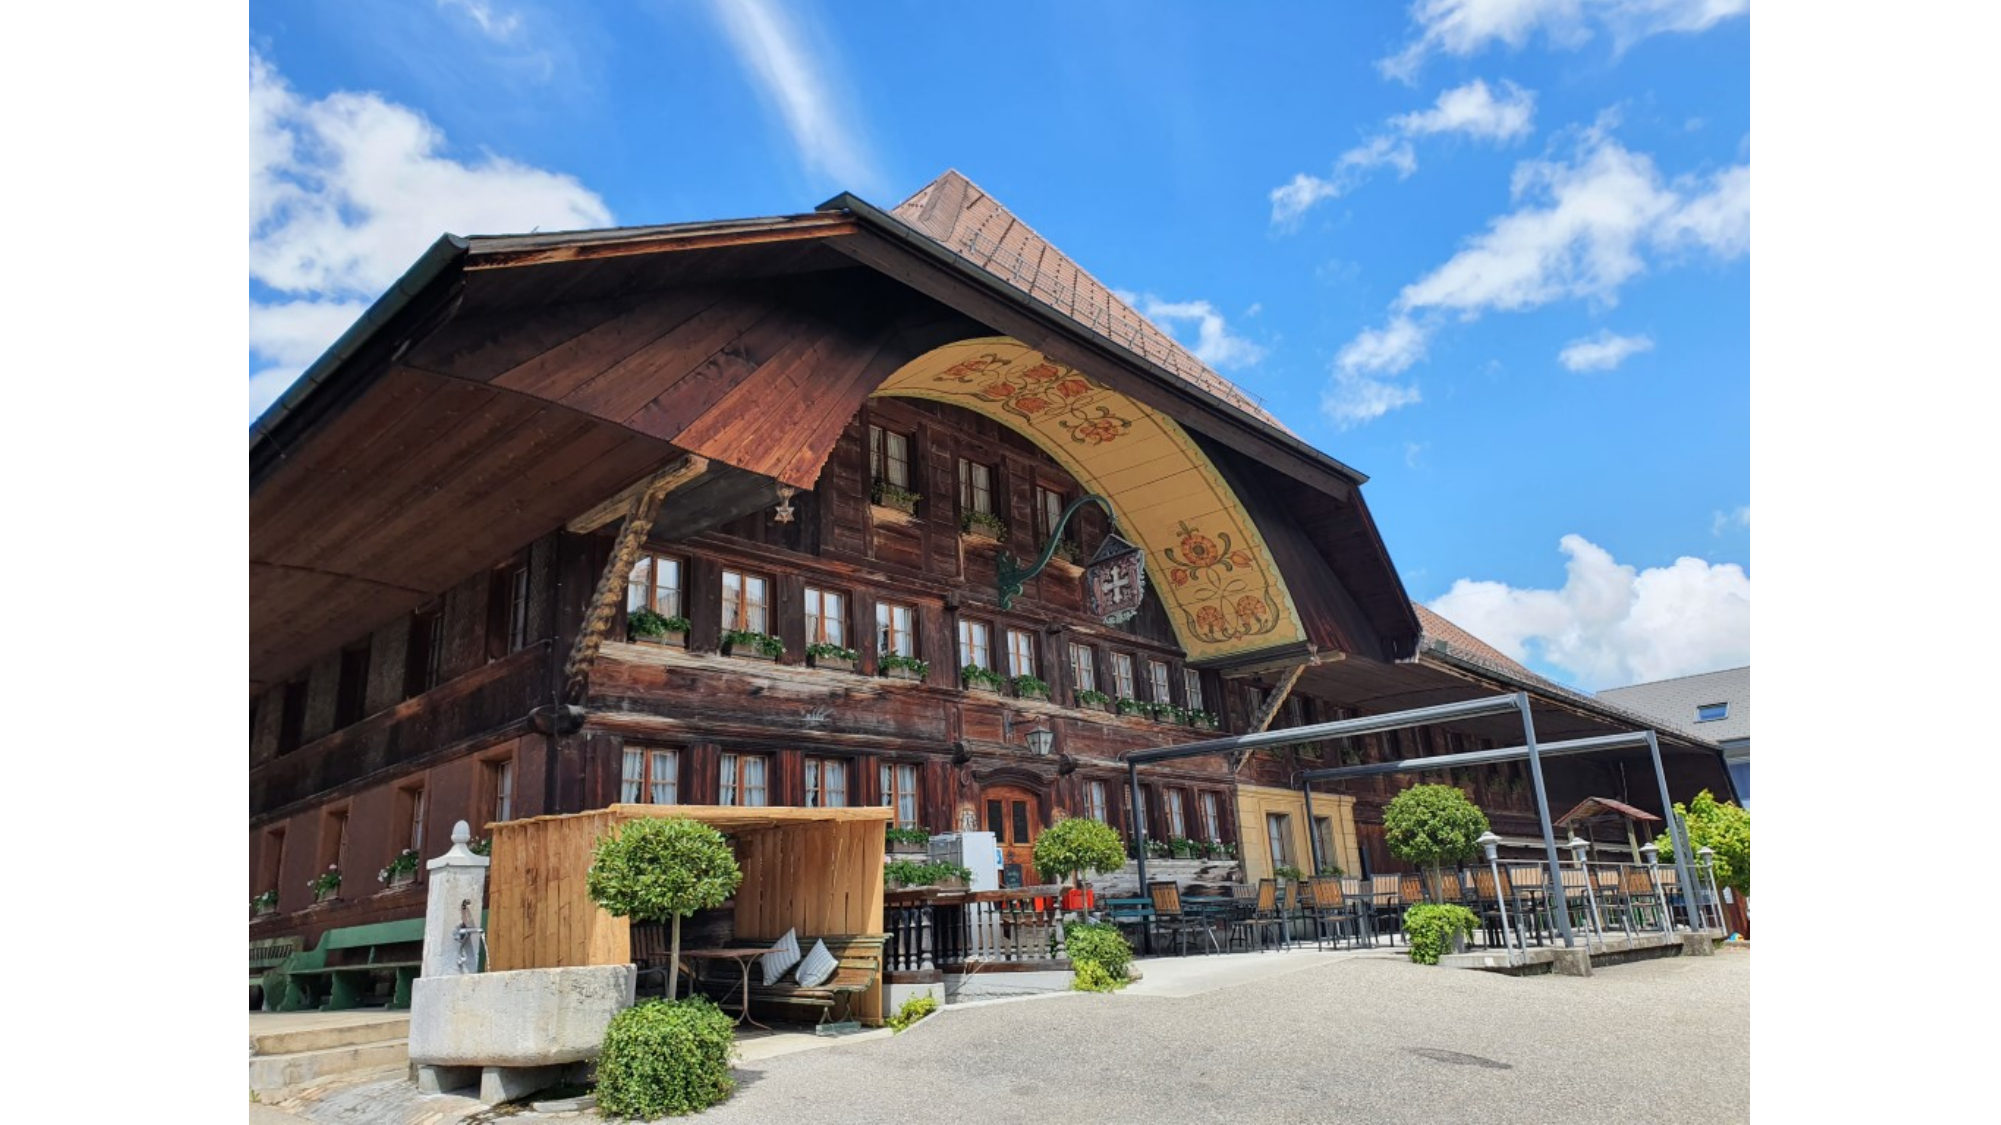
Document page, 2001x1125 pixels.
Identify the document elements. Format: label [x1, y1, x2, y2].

picture [249, 0, 1750, 1125]
